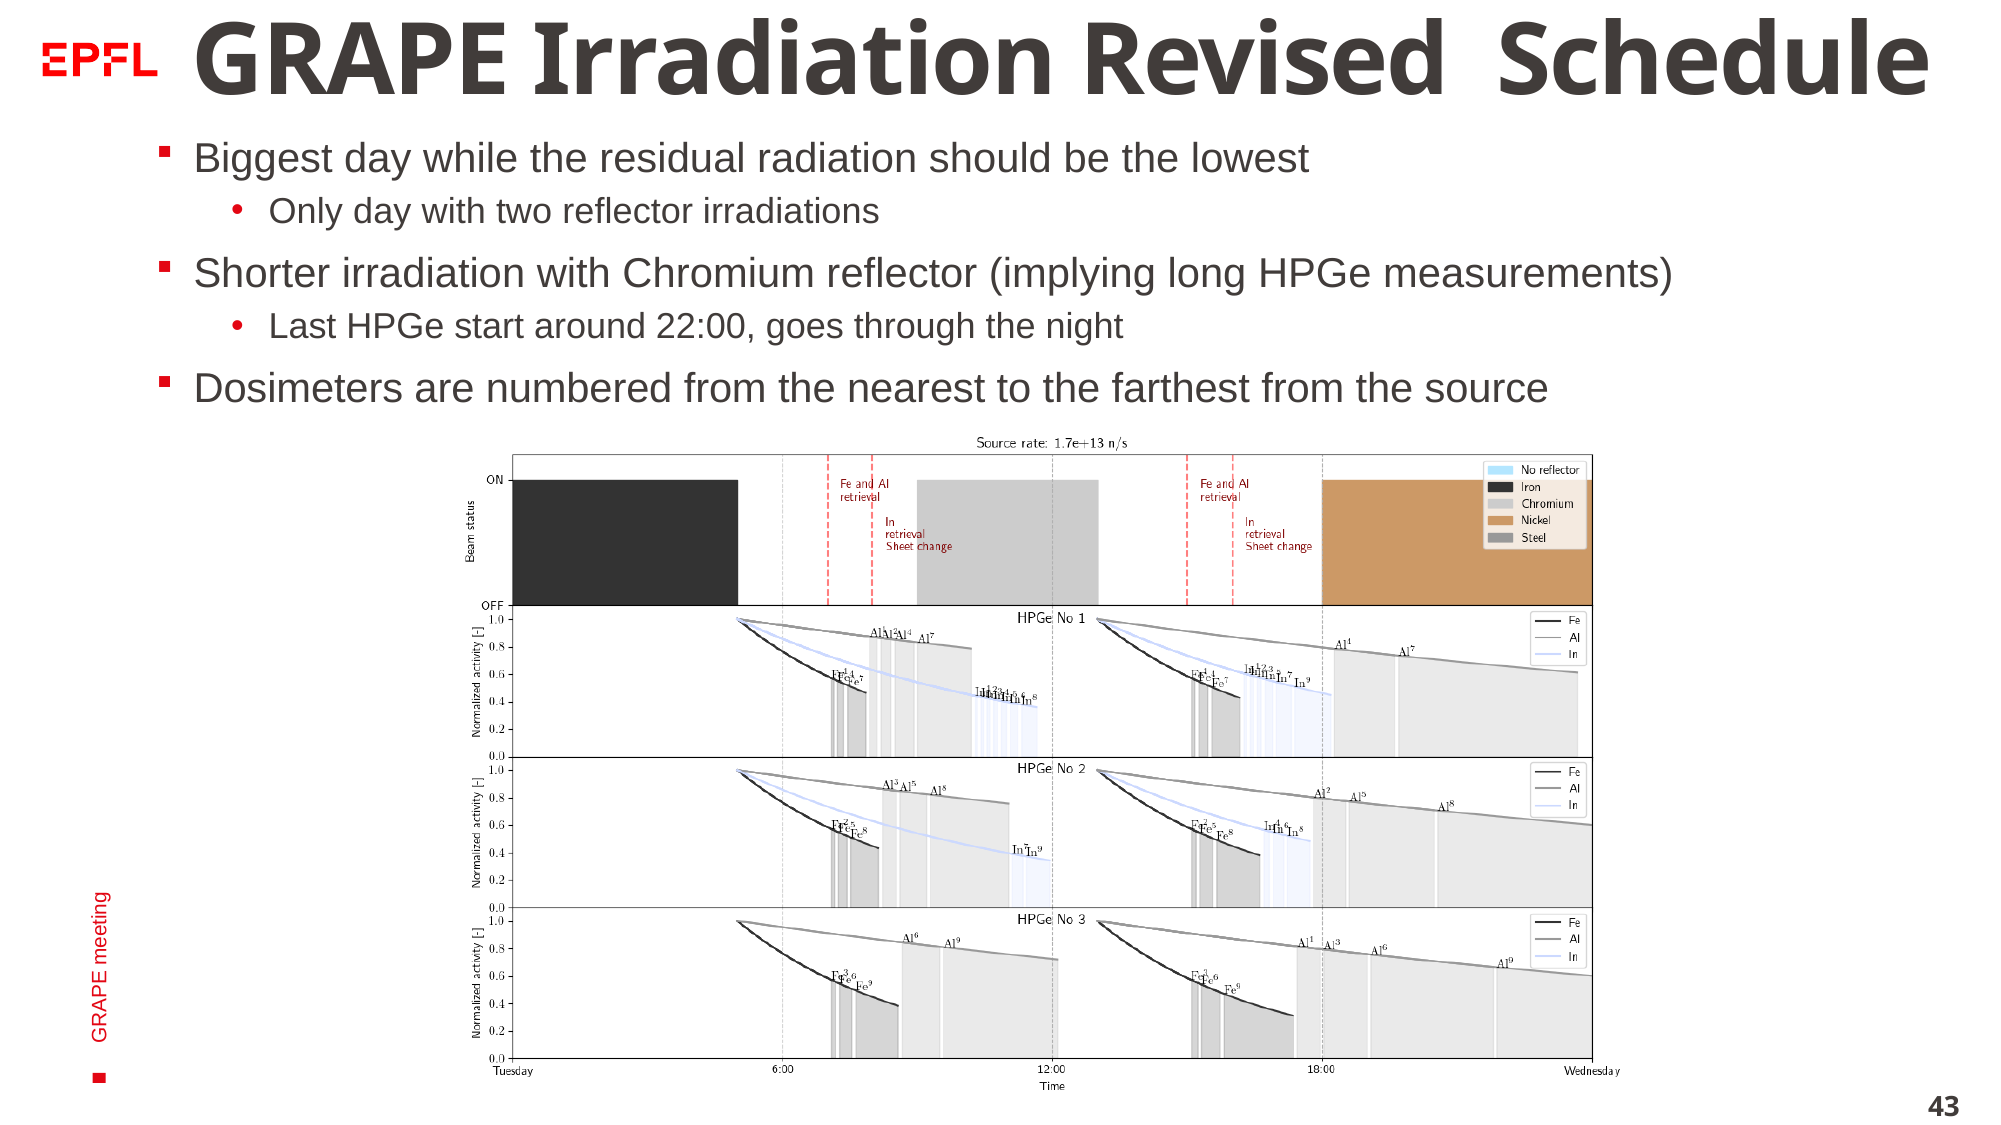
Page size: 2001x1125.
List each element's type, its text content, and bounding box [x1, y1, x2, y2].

picture [28, 28, 162, 91]
list Biggest day while the residual radiation should be the lowest Only day with two reflector irradiations Shorter irradiation with Chromium reflector (implying long HPGe measurements) Last HPGe start around 22:00, goes through the night Dosimeters are numbered from the nearest to the farthest from the source [126, 129, 2000, 487]
text_box GRAPE Irradiation Revised Schedule [162, 8, 1965, 250]
picture [338, 360, 1731, 1125]
slide_number GRAPE meeting [0, 281, 198, 1059]
